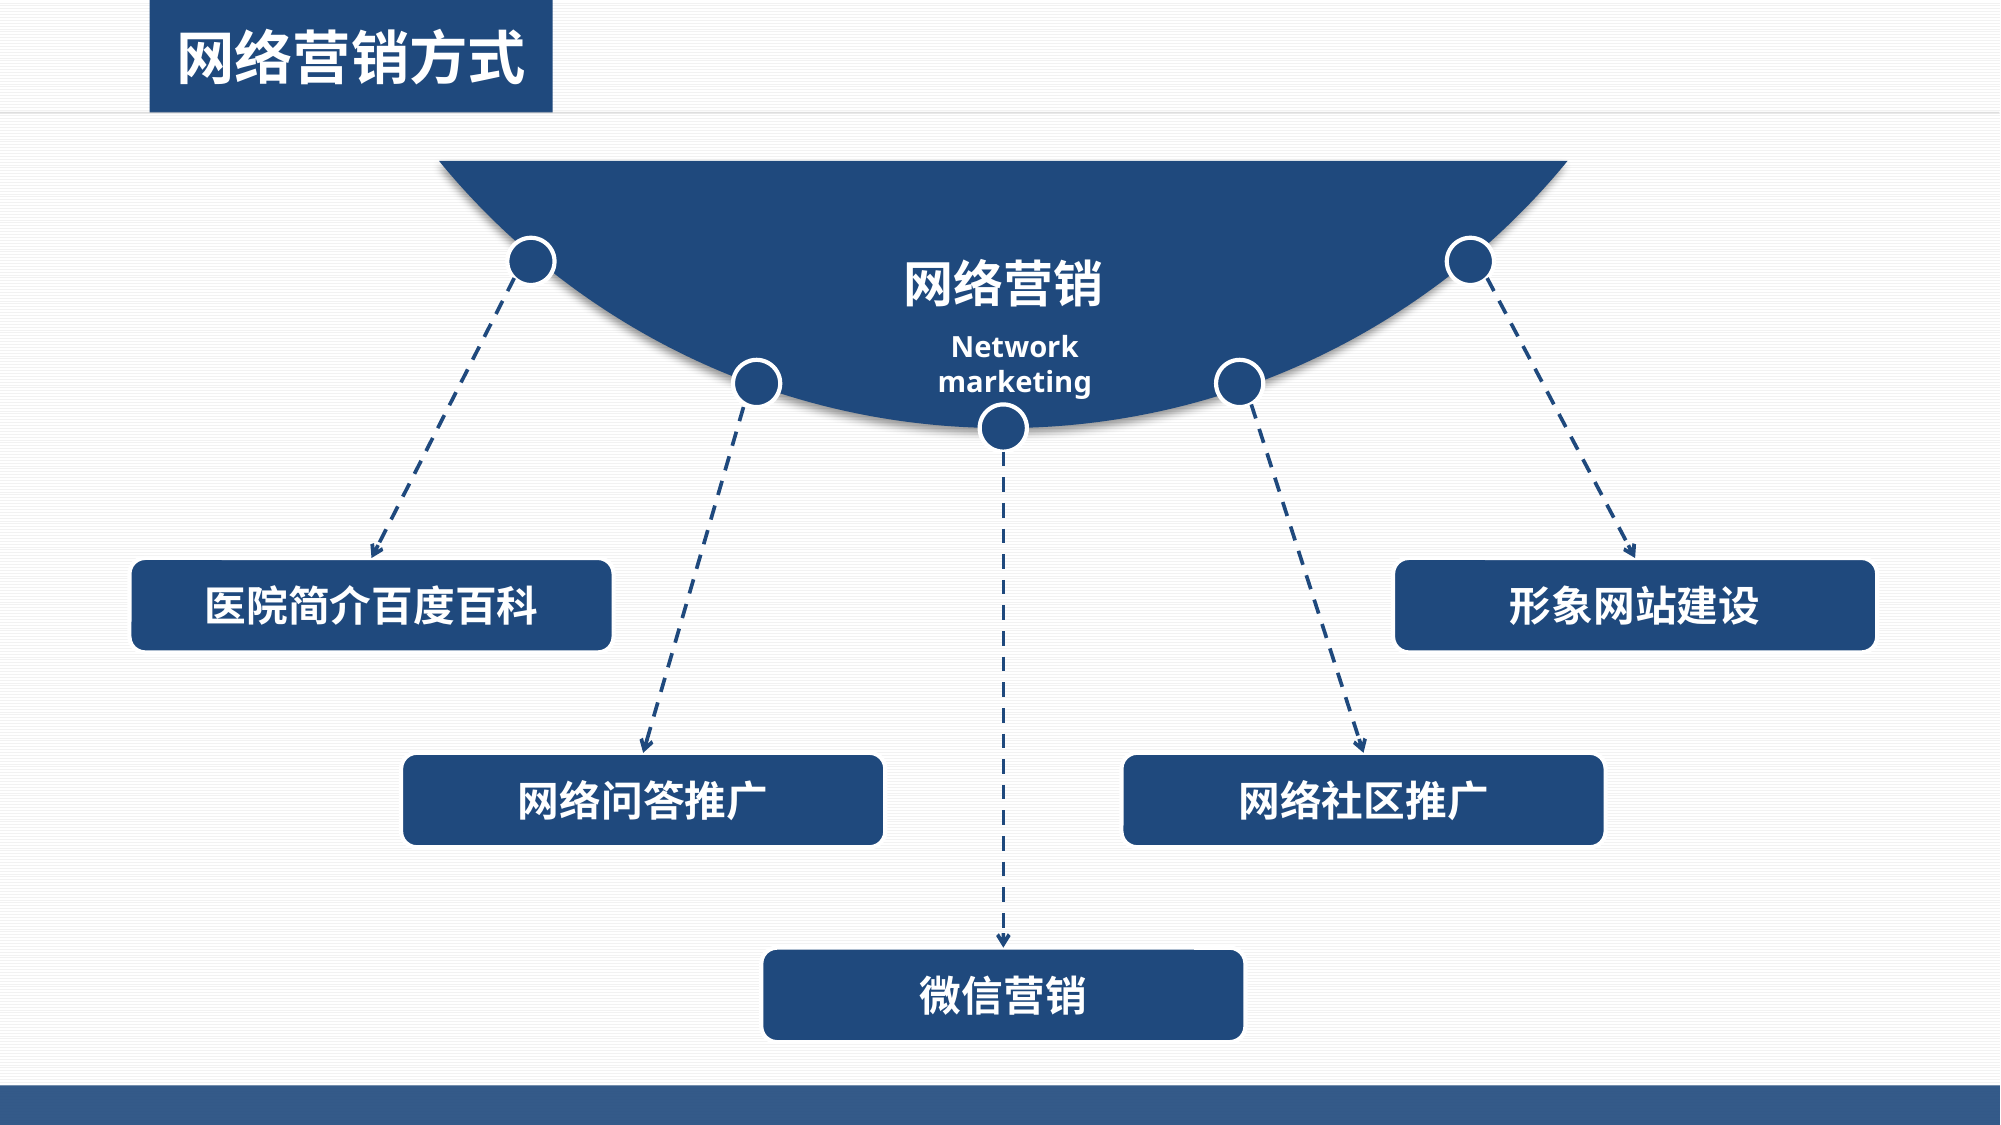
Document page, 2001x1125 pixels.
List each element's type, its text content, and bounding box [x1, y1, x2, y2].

text_box 医院简介百度百科 [127, 555, 616, 655]
text_box 微信营销 [759, 945, 1248, 1045]
text_box [977, 402, 1030, 454]
text_box 形象网站建设 [1390, 555, 1880, 655]
text_box 网络社区推广 [1119, 750, 1608, 850]
text_box [505, 235, 557, 288]
text_box 网络营销 [867, 245, 1140, 320]
text_box 网络营销方式 [148, 0, 555, 111]
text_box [642, 406, 744, 754]
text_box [1486, 277, 1636, 559]
text_box Network marketing [863, 320, 1166, 406]
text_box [1251, 404, 1364, 754]
text_box [0, 1083, 2000, 1125]
text_box [730, 357, 783, 410]
text_box [437, 158, 1570, 430]
text_box 网络问答推广 [398, 750, 888, 850]
text_box [1213, 357, 1266, 410]
text_box [1444, 235, 1497, 288]
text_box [371, 277, 515, 559]
